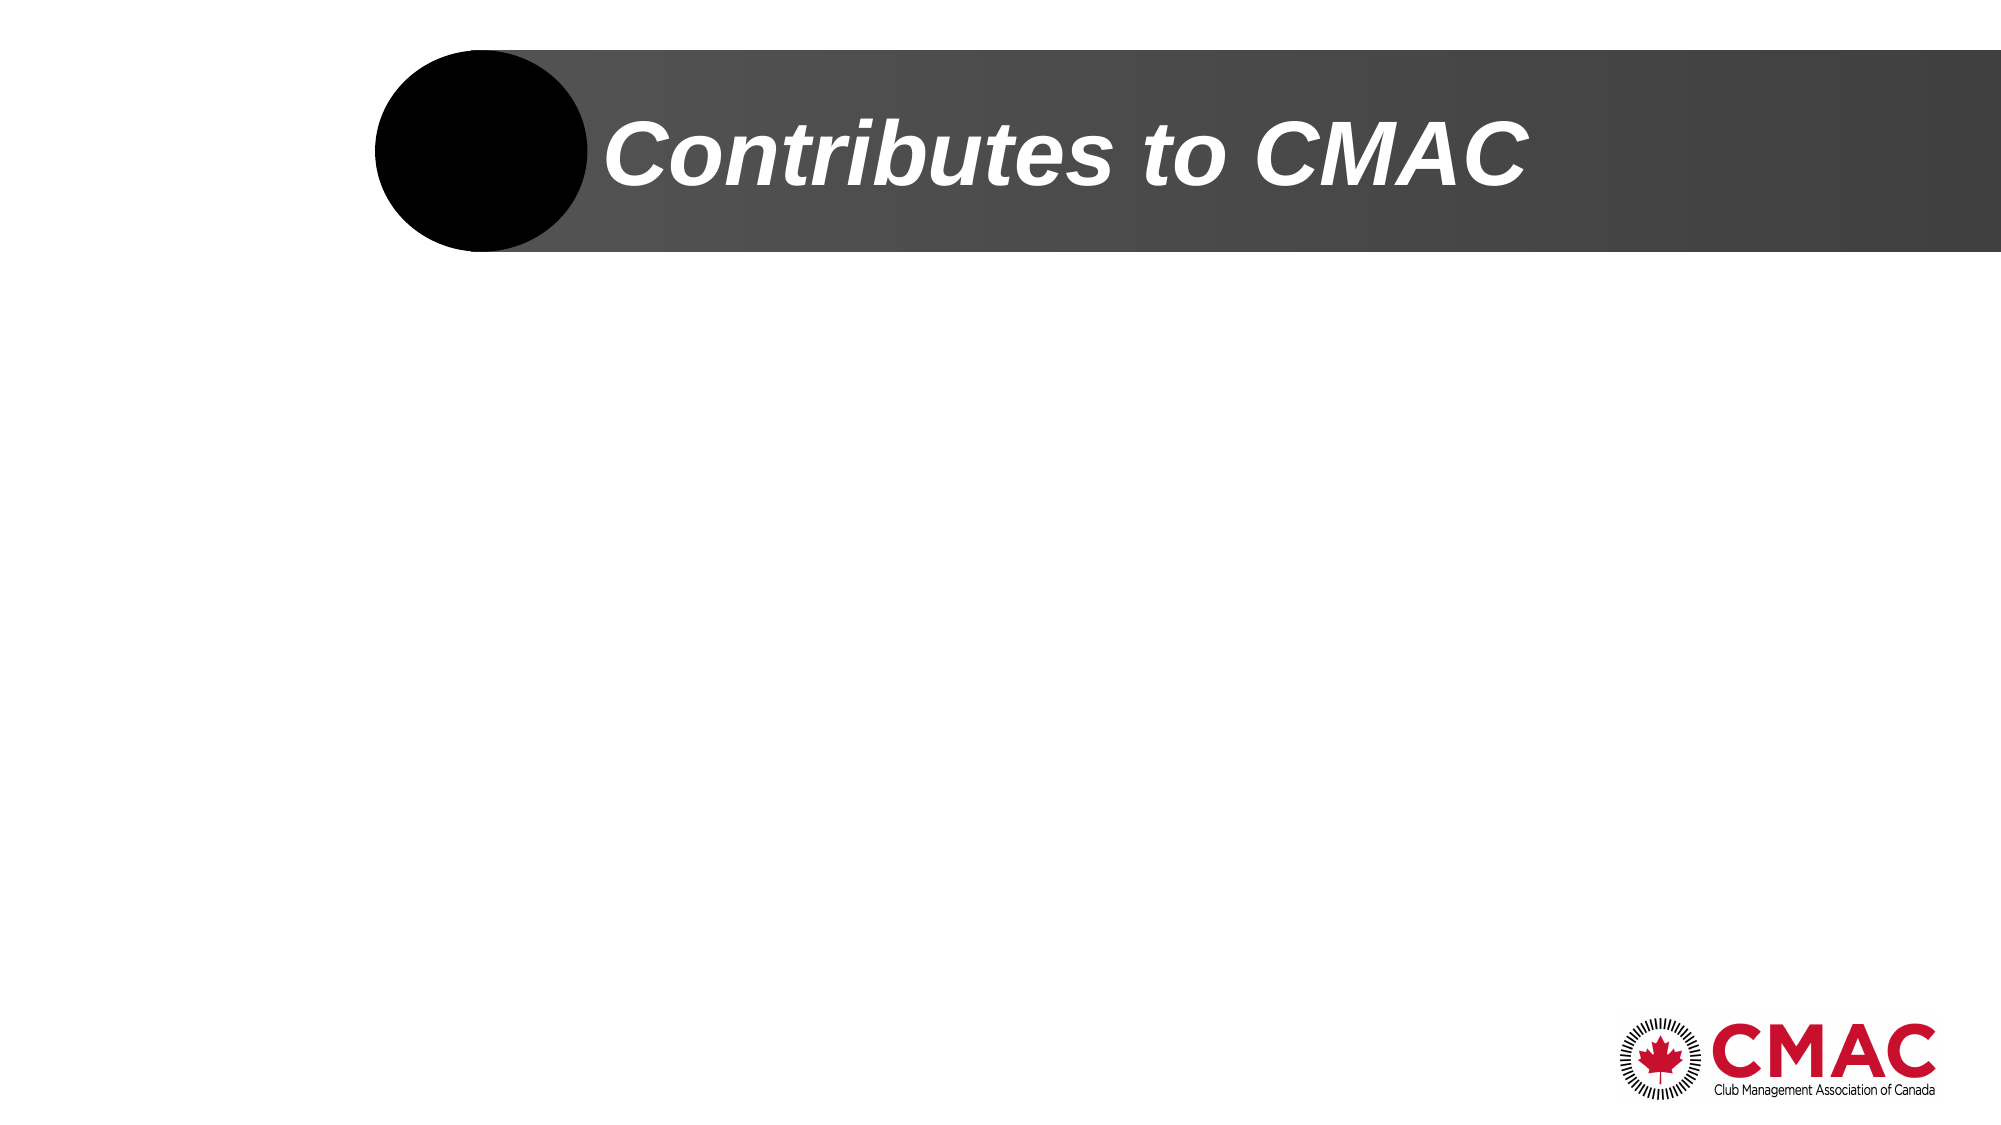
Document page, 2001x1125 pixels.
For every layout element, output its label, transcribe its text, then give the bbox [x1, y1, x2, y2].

picture [1618, 1013, 1938, 1102]
title Contributes to CMAC [587, 47, 1863, 265]
